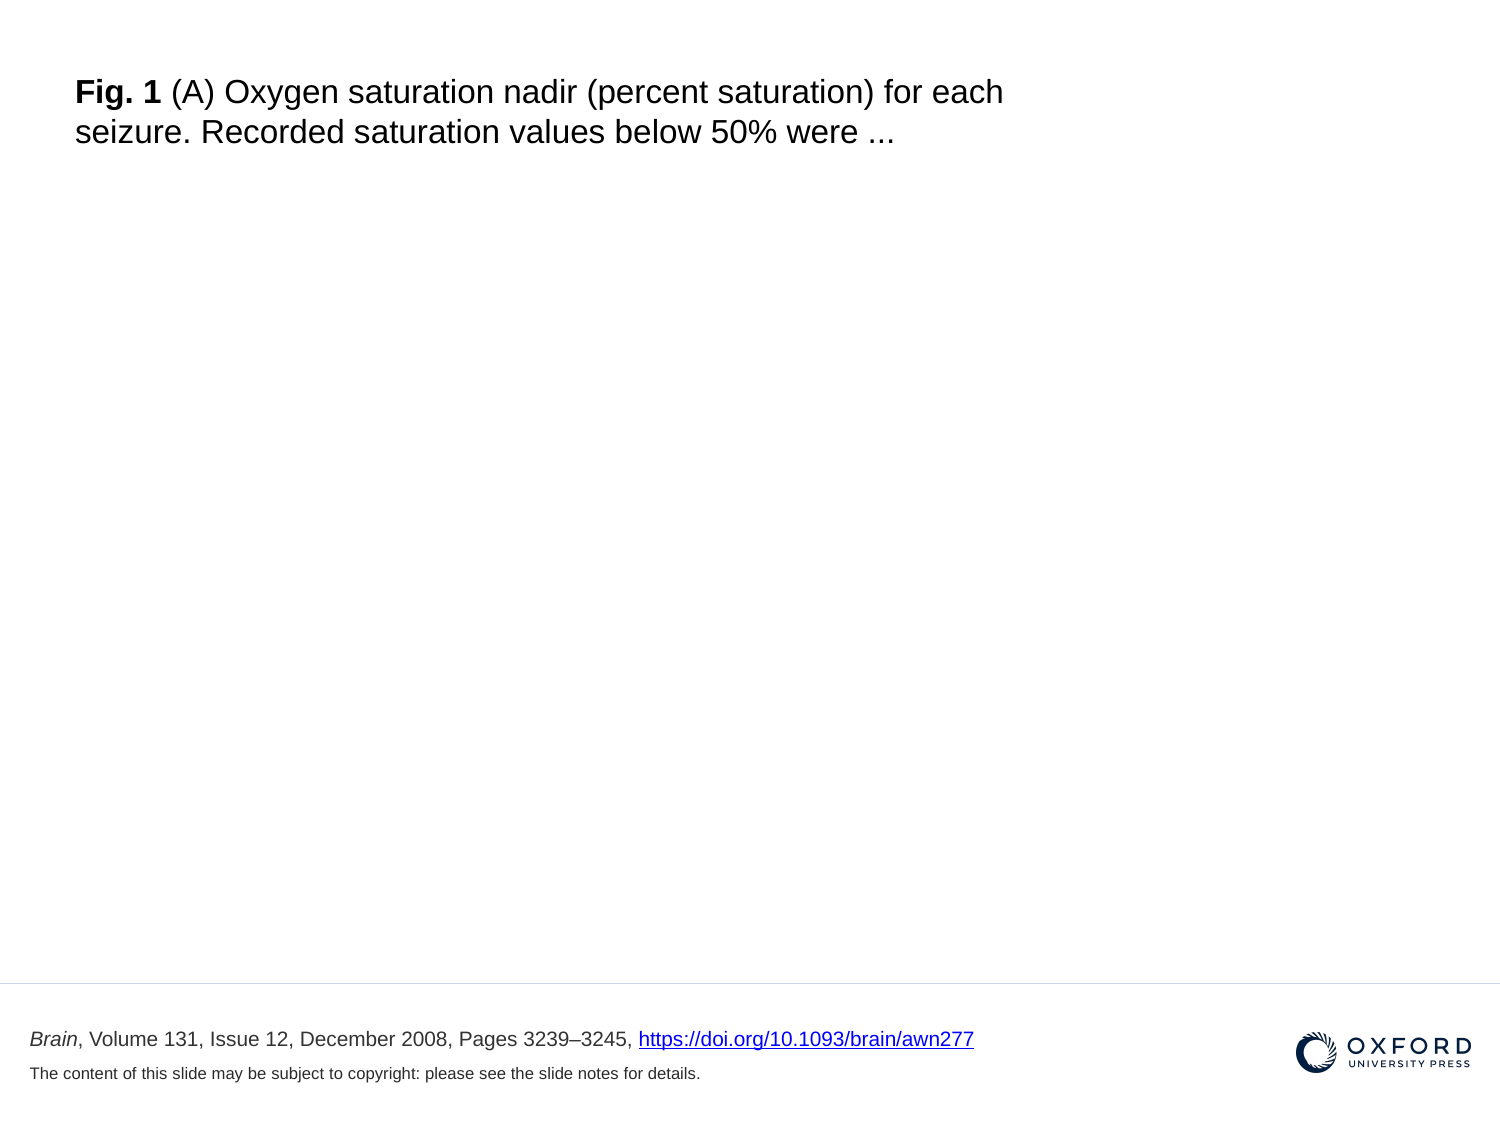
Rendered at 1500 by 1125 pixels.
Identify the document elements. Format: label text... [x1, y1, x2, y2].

footer Brain, Volume 131, Issue 12, December 2008, Pages 3239–3245, https://doi.org/10.1093/brain/awn277 The content of this slide may be subject to copyright: please see the slide notes for details. [0, 983, 1260, 1125]
title Fig. 1 (A) Oxygen saturation nadir (percent saturation) for each seizure. Recorded saturation values below 50% were ... [75, 69, 1078, 171]
picture [1296, 1032, 1471, 1073]
